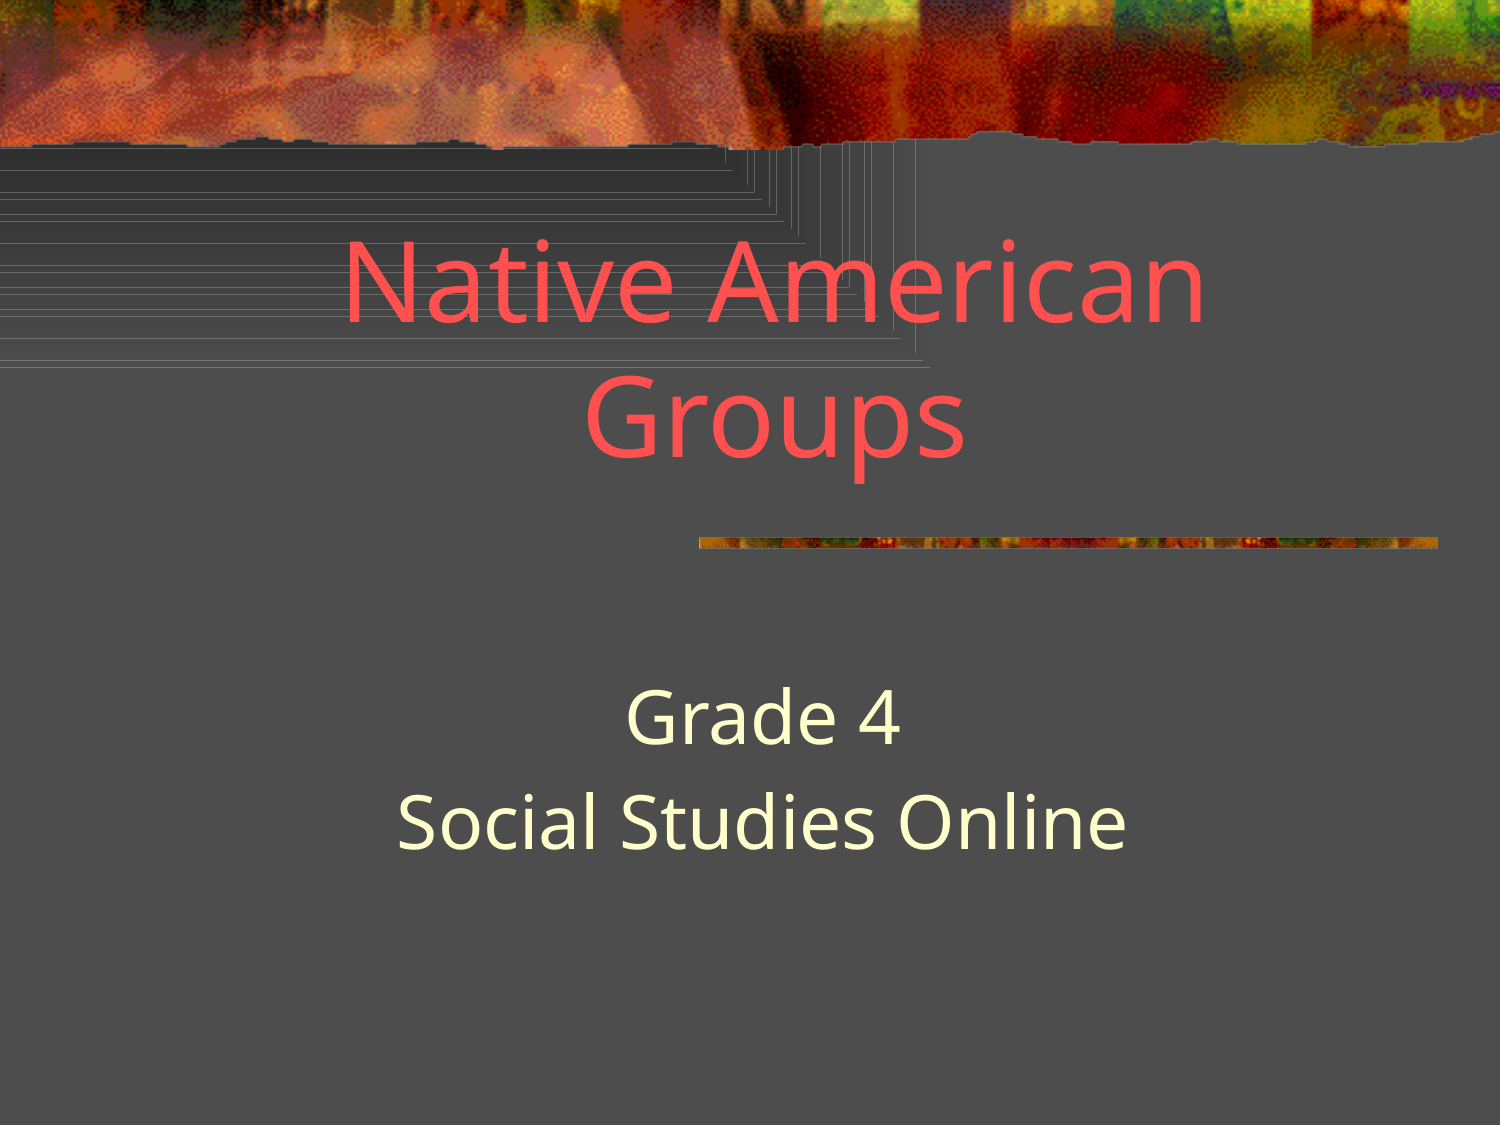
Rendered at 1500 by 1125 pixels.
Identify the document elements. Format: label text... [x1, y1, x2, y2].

picture [0, 0, 1500, 150]
title Native American Groups [137, 187, 1413, 488]
picture [699, 536, 1438, 552]
subtitle Grade 4 Social Studies Online [262, 662, 1264, 950]
